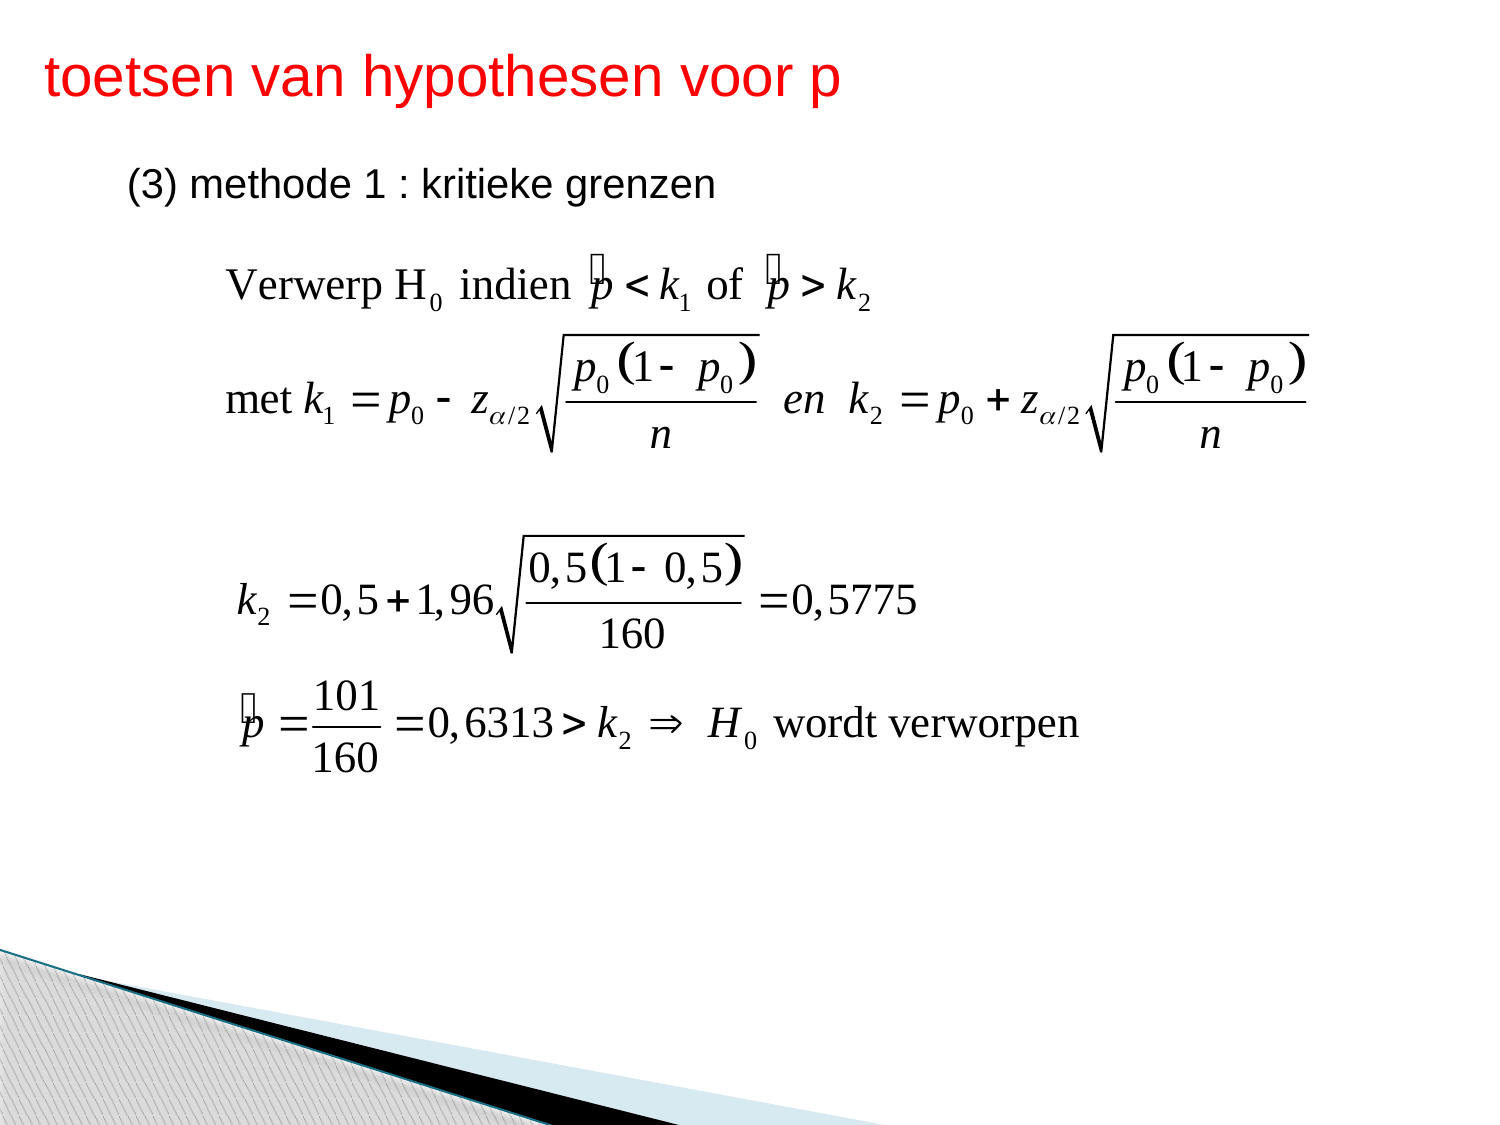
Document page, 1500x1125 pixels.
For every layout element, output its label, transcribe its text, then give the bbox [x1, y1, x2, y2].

text_box (3) methode 1 : kritieke grenzen [112, 149, 774, 214]
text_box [229, 526, 1092, 782]
text_box toetsen van hypothesen voor p [29, 30, 1447, 116]
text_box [218, 243, 1320, 463]
